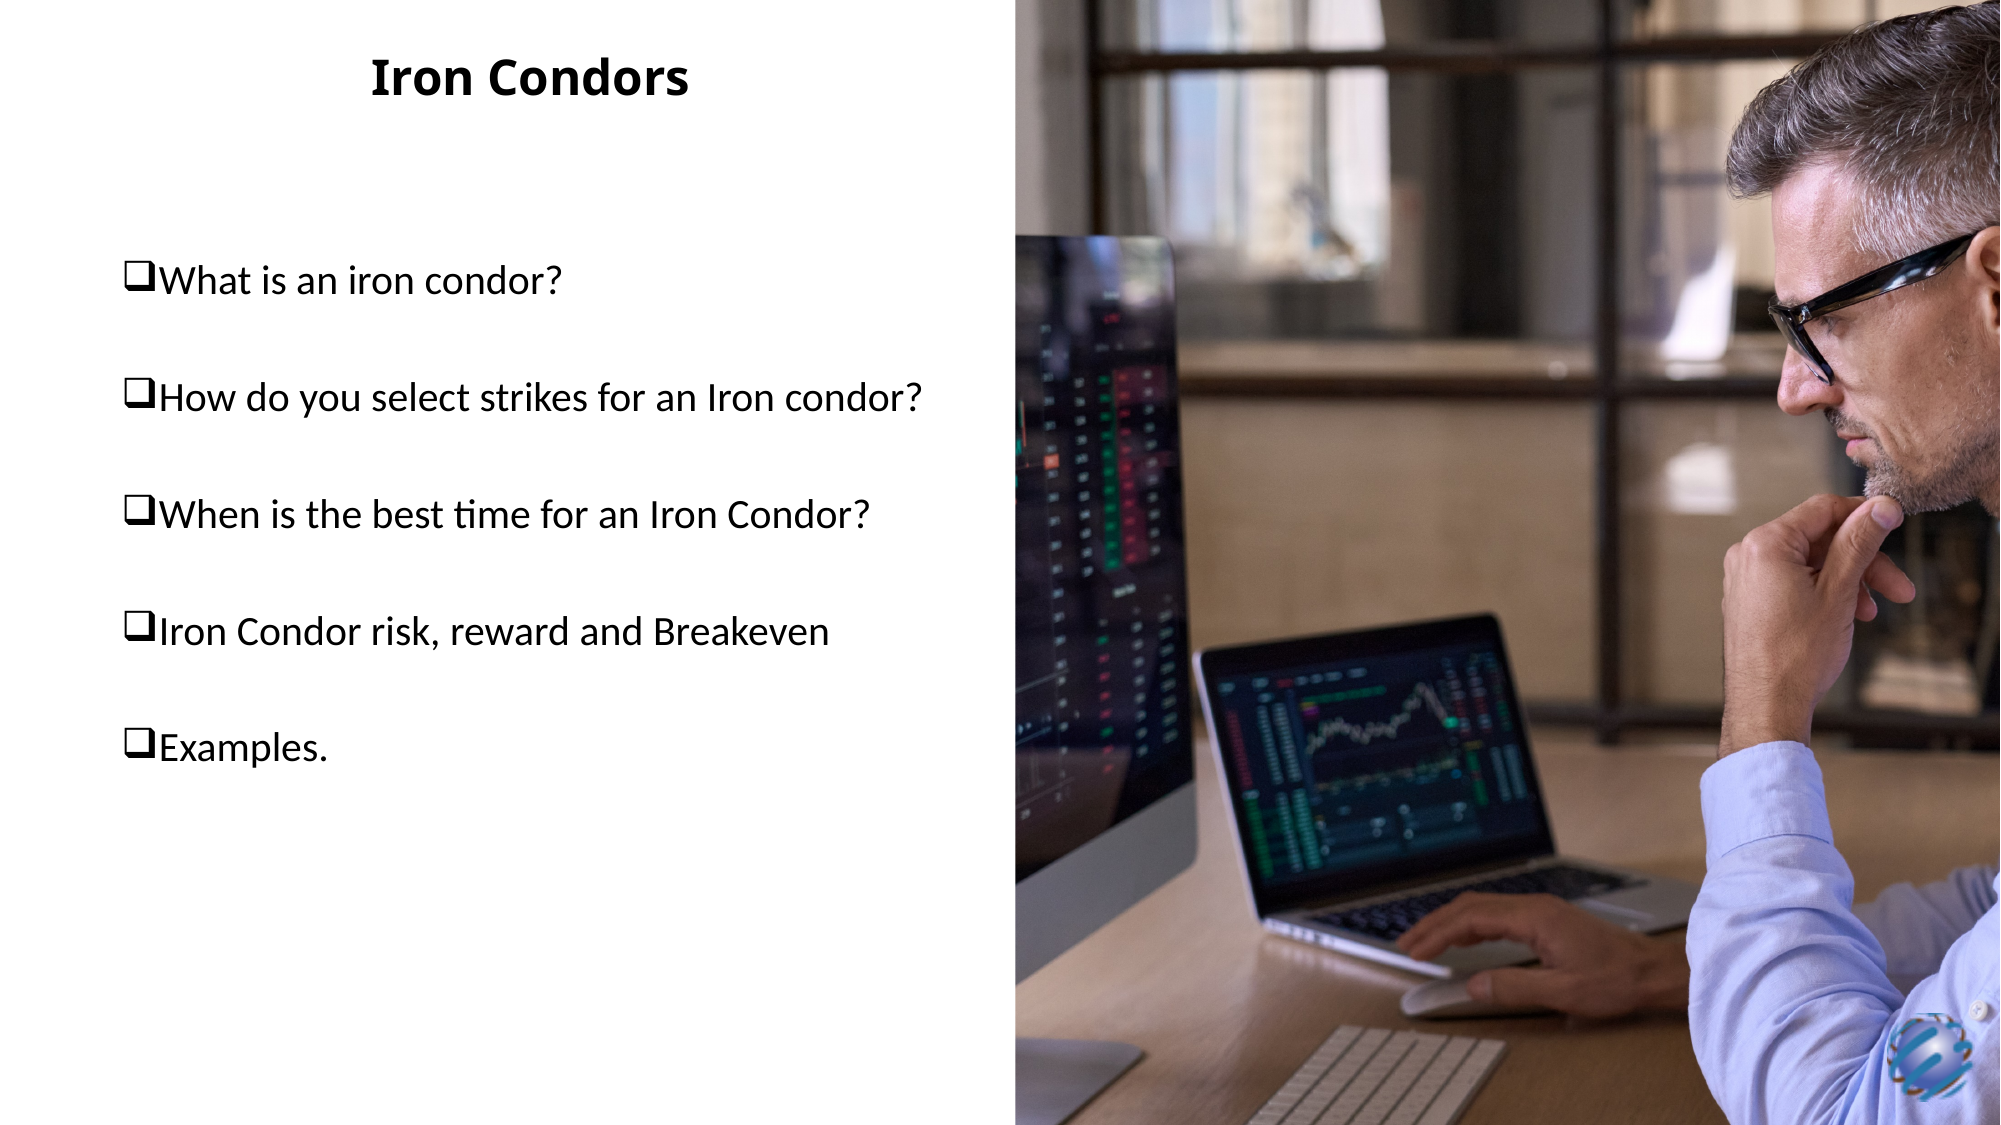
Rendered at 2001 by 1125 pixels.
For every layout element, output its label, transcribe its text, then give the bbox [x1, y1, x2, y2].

text_box [0, 0, 1015, 1125]
picture [1015, 0, 2000, 1125]
list What is an iron condor? How do you select strikes for an Iron condor? When is the best time for an Iron Condor? Iron Condor risk, reward and Breakeven Examples. [106, 257, 957, 868]
title Iron Condors [356, 34, 707, 120]
